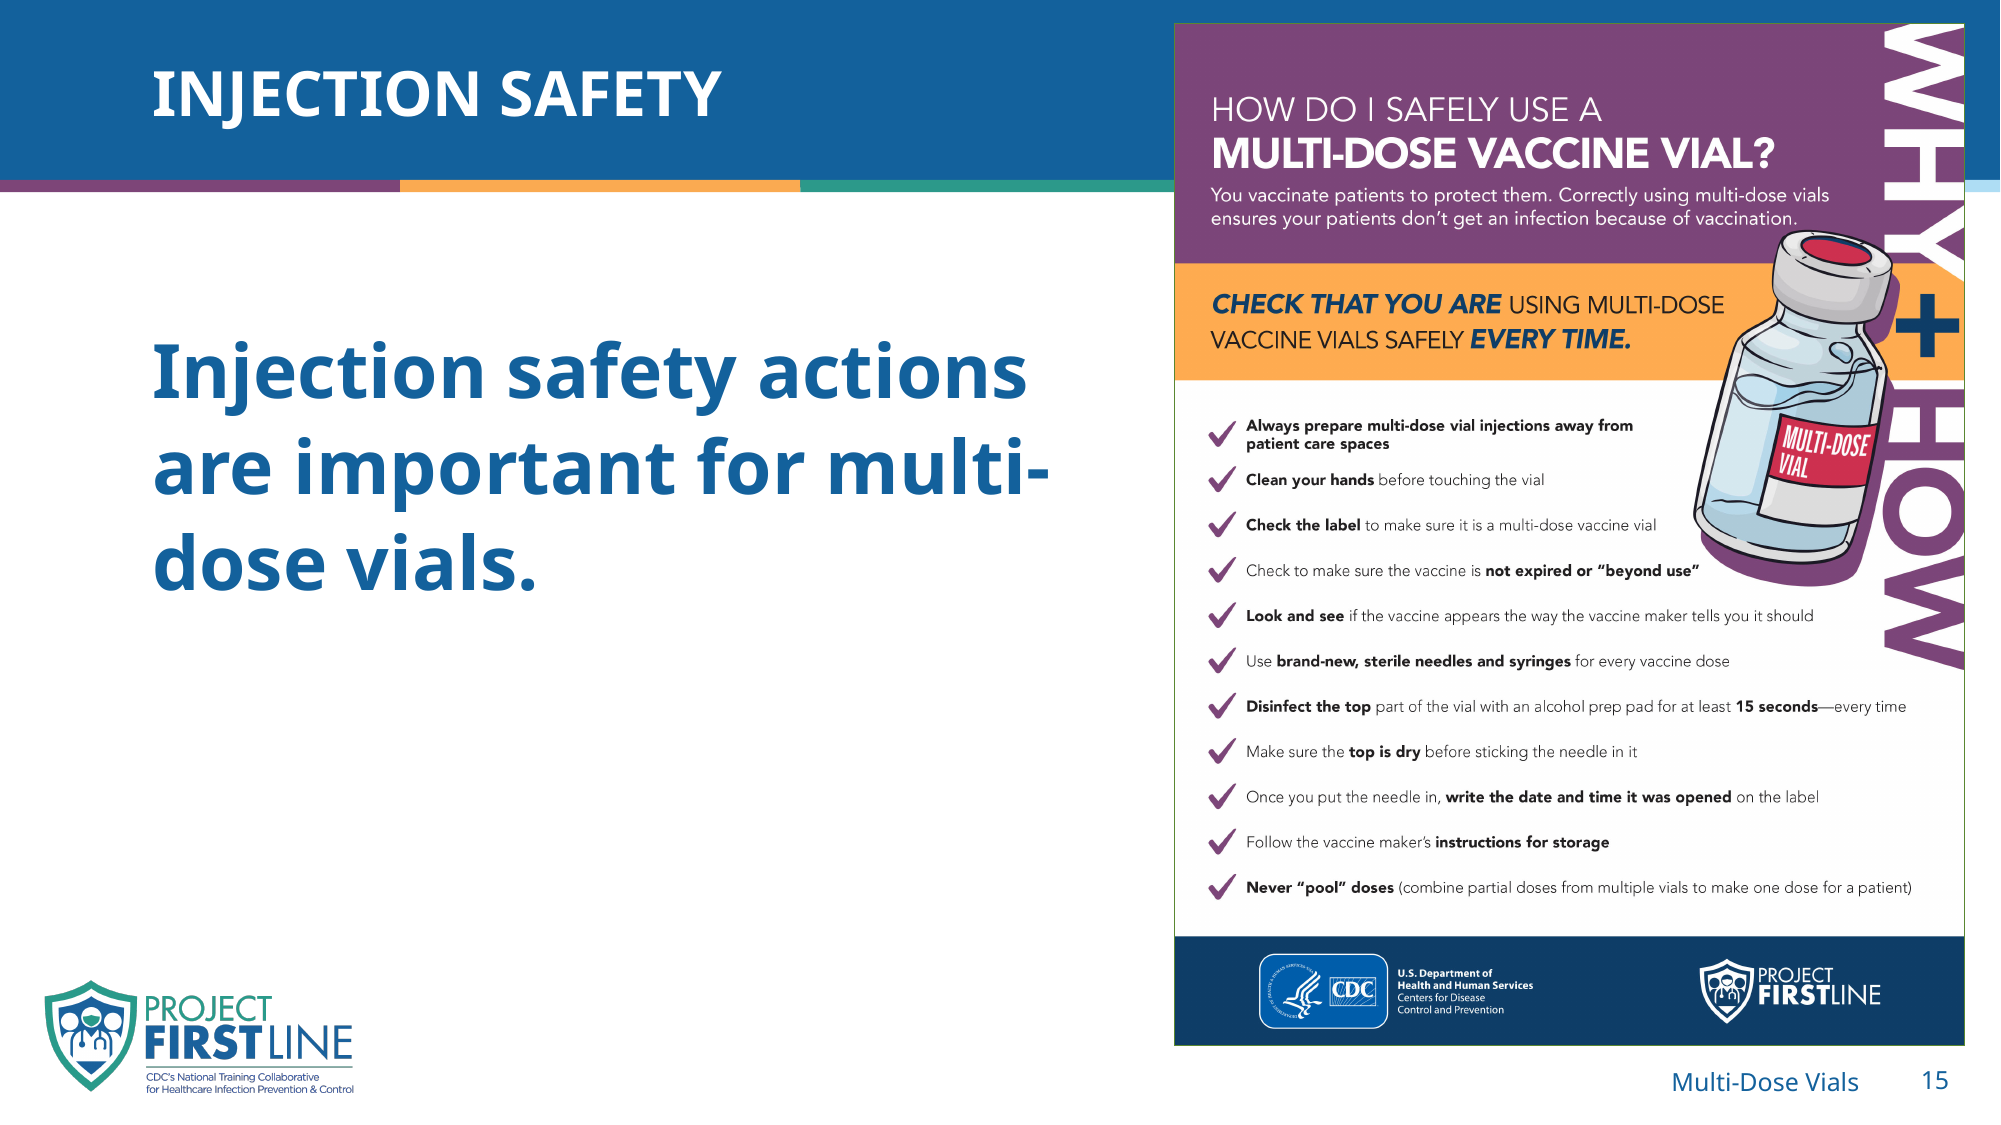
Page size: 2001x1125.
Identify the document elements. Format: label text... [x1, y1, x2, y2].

slide_number 15 [1862, 1051, 1965, 1112]
picture [23, 970, 374, 1103]
picture [1174, 23, 1965, 1046]
text_box Injection safety actions are important for multi-dose vials. [137, 310, 1110, 613]
footer Multi-Dose Vials [825, 1051, 1862, 1112]
title Injection safety [137, 39, 1174, 155]
